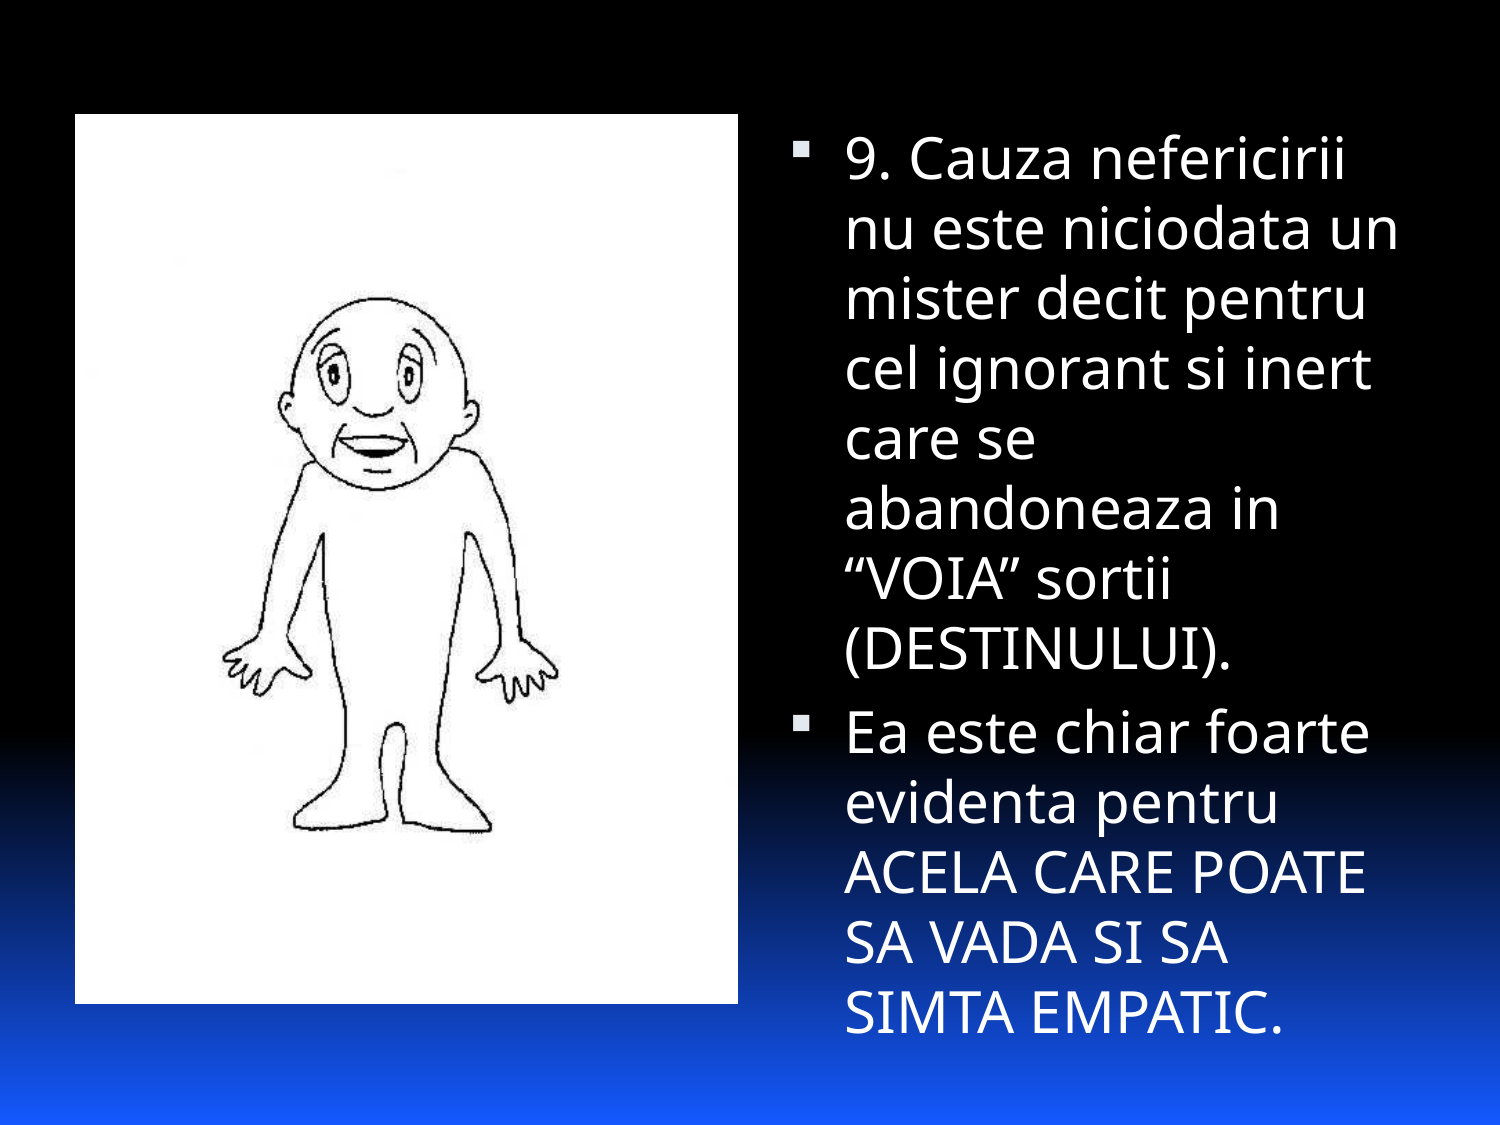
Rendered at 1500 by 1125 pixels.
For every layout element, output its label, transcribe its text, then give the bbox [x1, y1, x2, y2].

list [74, 114, 738, 1005]
list 9. Cauza nefericirii nu este niciodata un mister decit pentru cel ignorant si inert care se abandoneaza in “VOIA” sortii (DESTINULUI). Ea este chiar foarte evidenta pentru ACELA CARE POATE SA VADA SI SA SIMTA EMPATIC. [762, 113, 1425, 1005]
